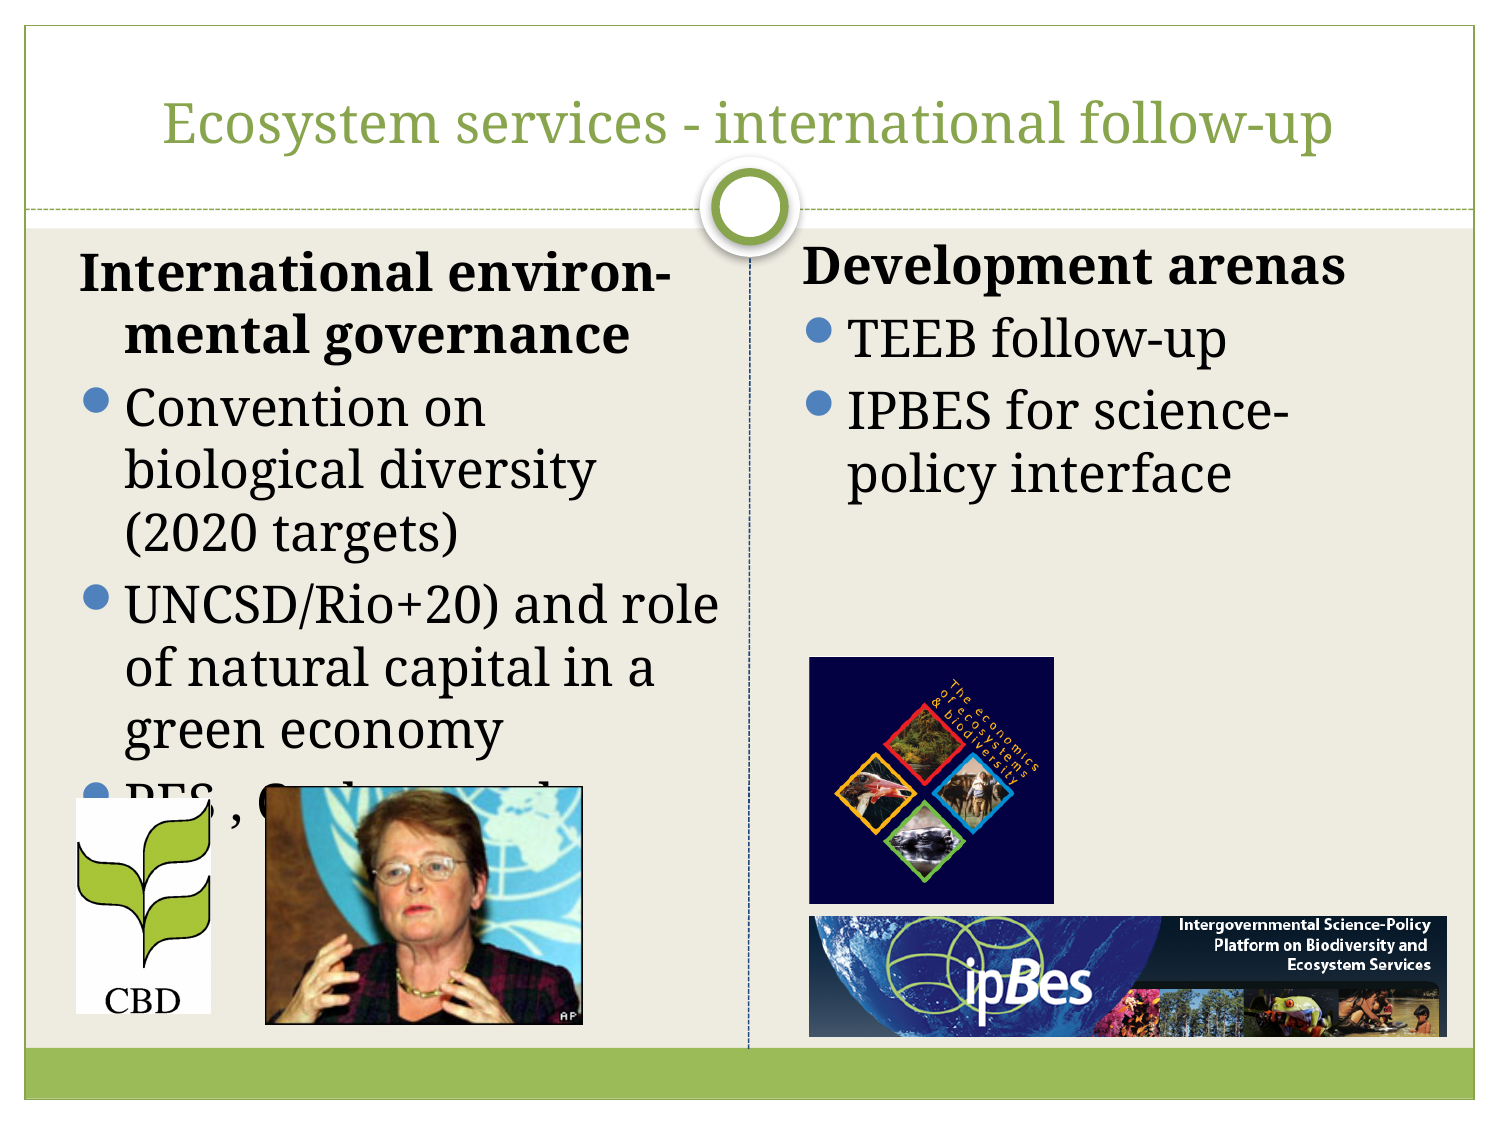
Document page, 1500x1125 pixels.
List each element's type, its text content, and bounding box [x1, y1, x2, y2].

picture [76, 798, 211, 1015]
list International environ-mental governance Convention on biological diversity (2020 targets) UNCSD/Rio+20) and role of natural capital in a green economy PES , Carbon trade [64, 231, 738, 1005]
picture [808, 656, 1054, 904]
picture [808, 916, 1448, 1037]
title Ecosystem services - international follow-up [49, 37, 1450, 162]
list Development arenas TEEB follow-up IPBES for science-policy interface [787, 224, 1450, 993]
picture [265, 786, 584, 1025]
